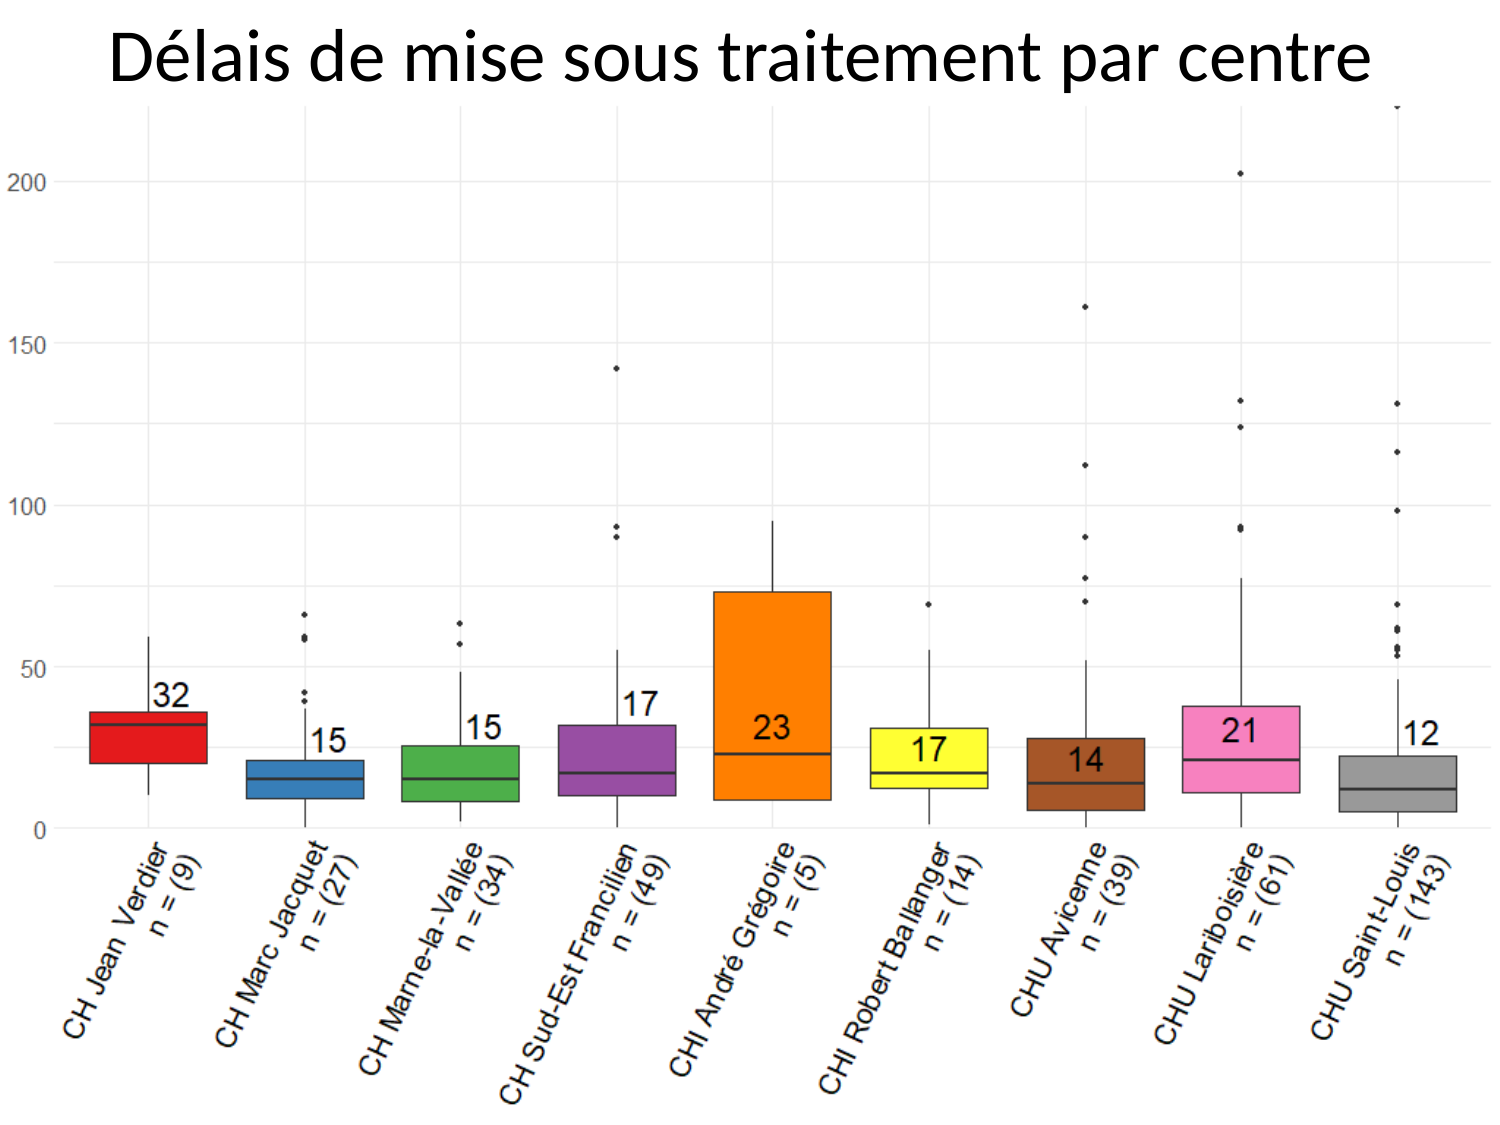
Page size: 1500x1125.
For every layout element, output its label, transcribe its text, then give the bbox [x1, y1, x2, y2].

text_box Délais de mise sous traitement par centre en 2018 (en jours) [0, 0, 1500, 99]
picture [0, 99, 1500, 1125]
